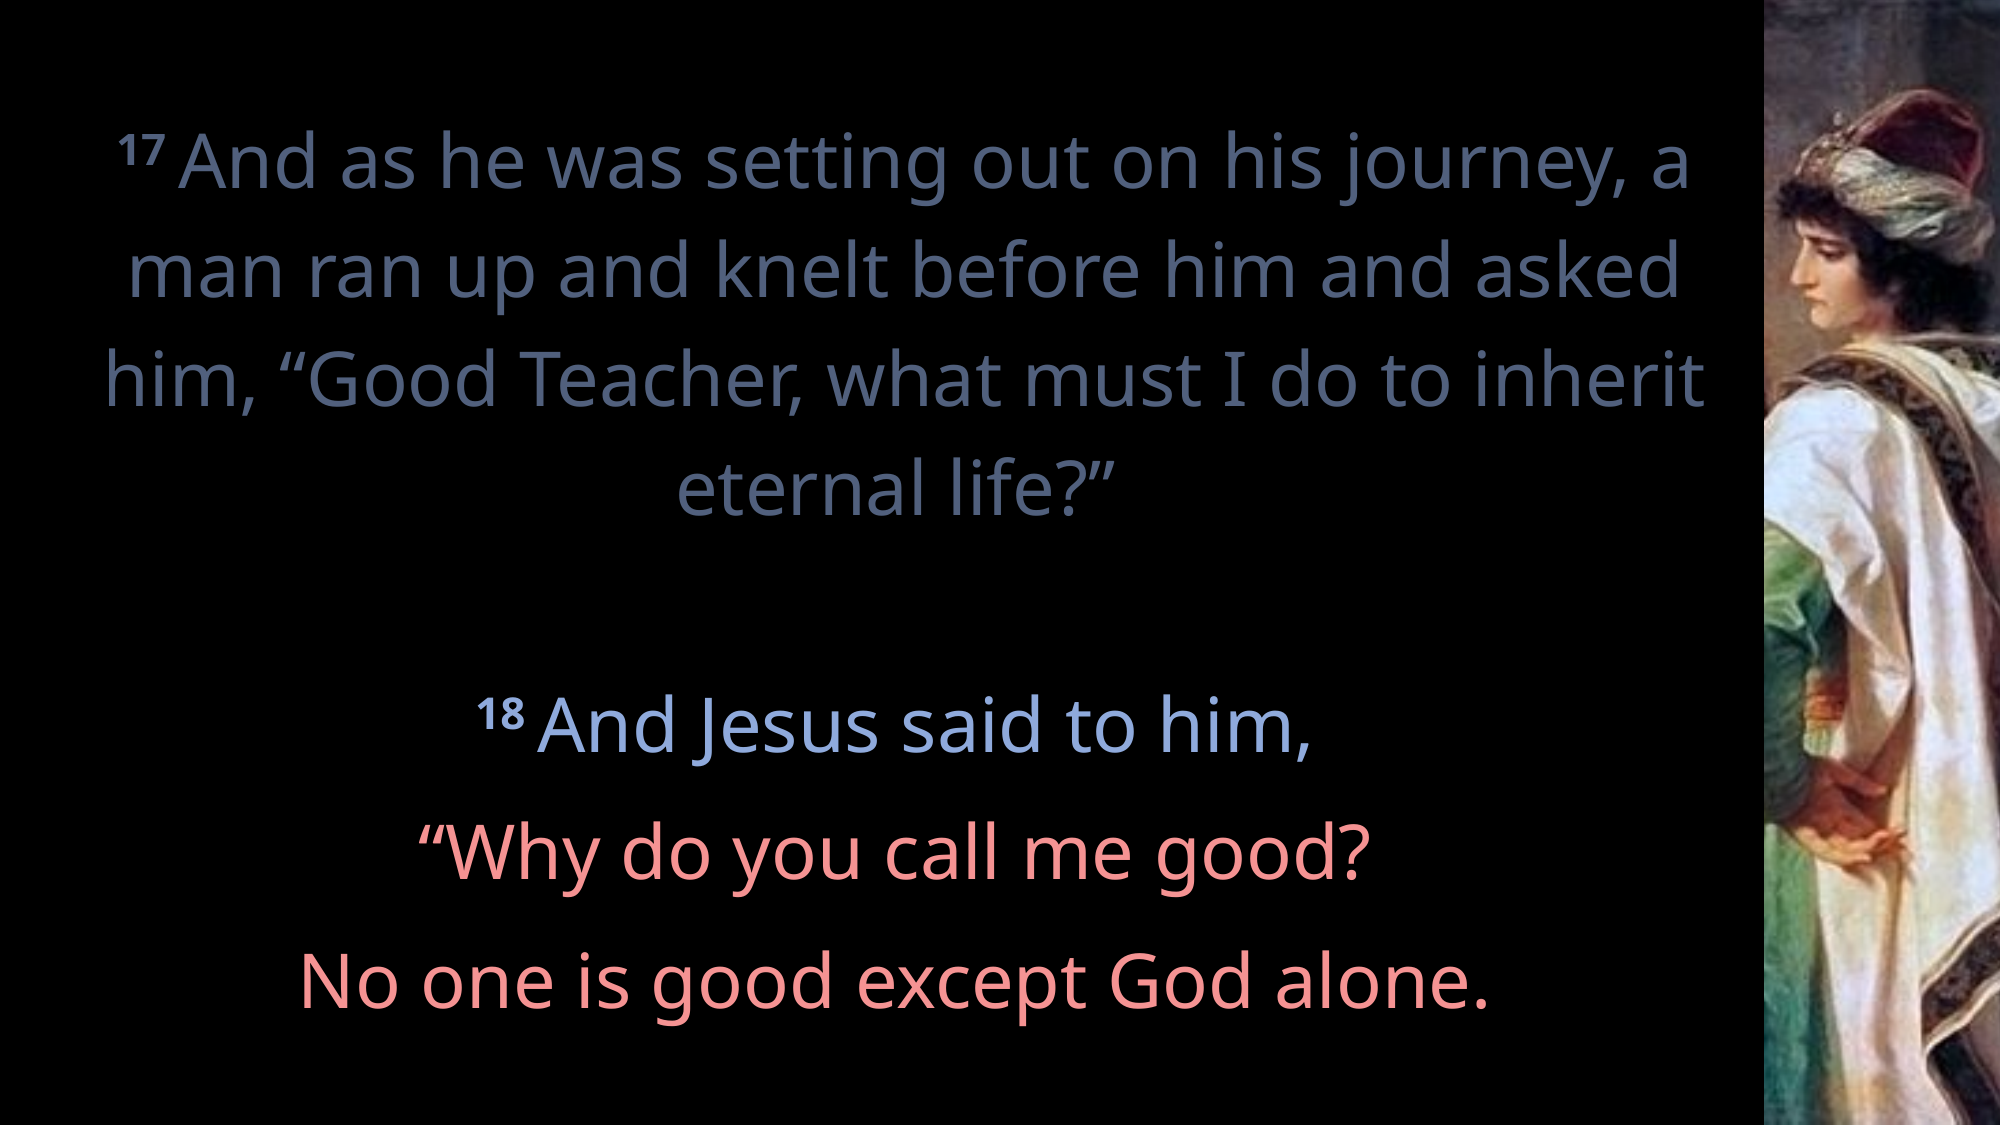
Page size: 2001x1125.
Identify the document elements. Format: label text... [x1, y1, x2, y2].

list 17 And as he was setting out on his journey, a man ran up and knelt before him and asked him, “Good Teacher, what must I do to inherit eternal life?” 18 And Jesus said to him, “Why do you call me good? No one is good except God alone. [68, 86, 1743, 1032]
picture [1764, 0, 2000, 1125]
